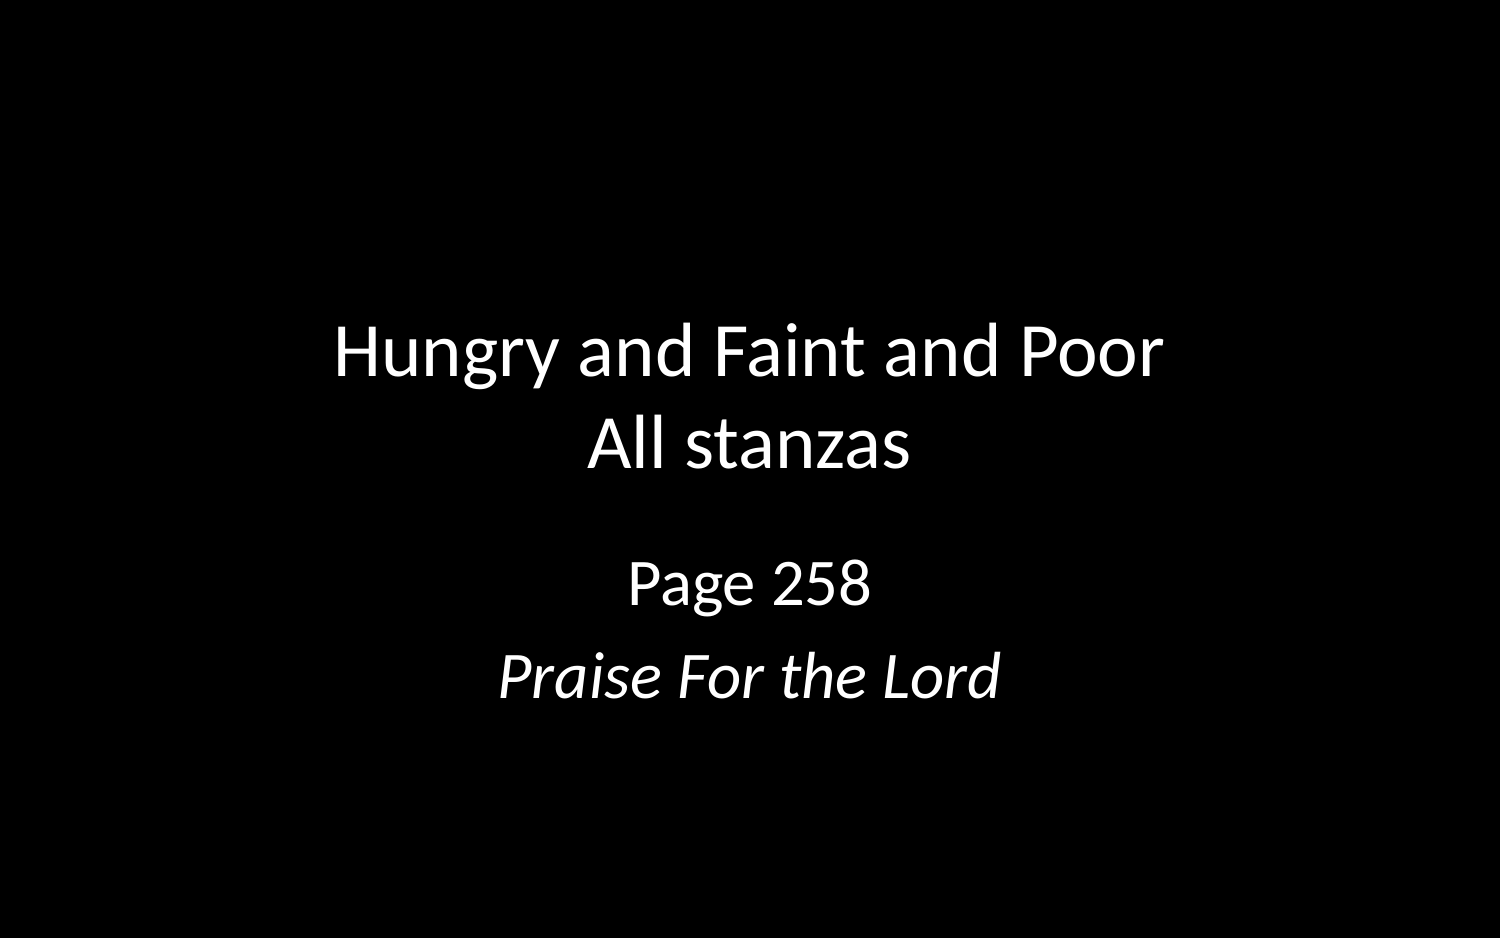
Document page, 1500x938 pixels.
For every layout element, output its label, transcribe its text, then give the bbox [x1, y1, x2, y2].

title Hungry and Faint and Poor All stanzas [112, 291, 1388, 493]
subtitle Page 258 Praise For the Lord [225, 531, 1275, 771]
